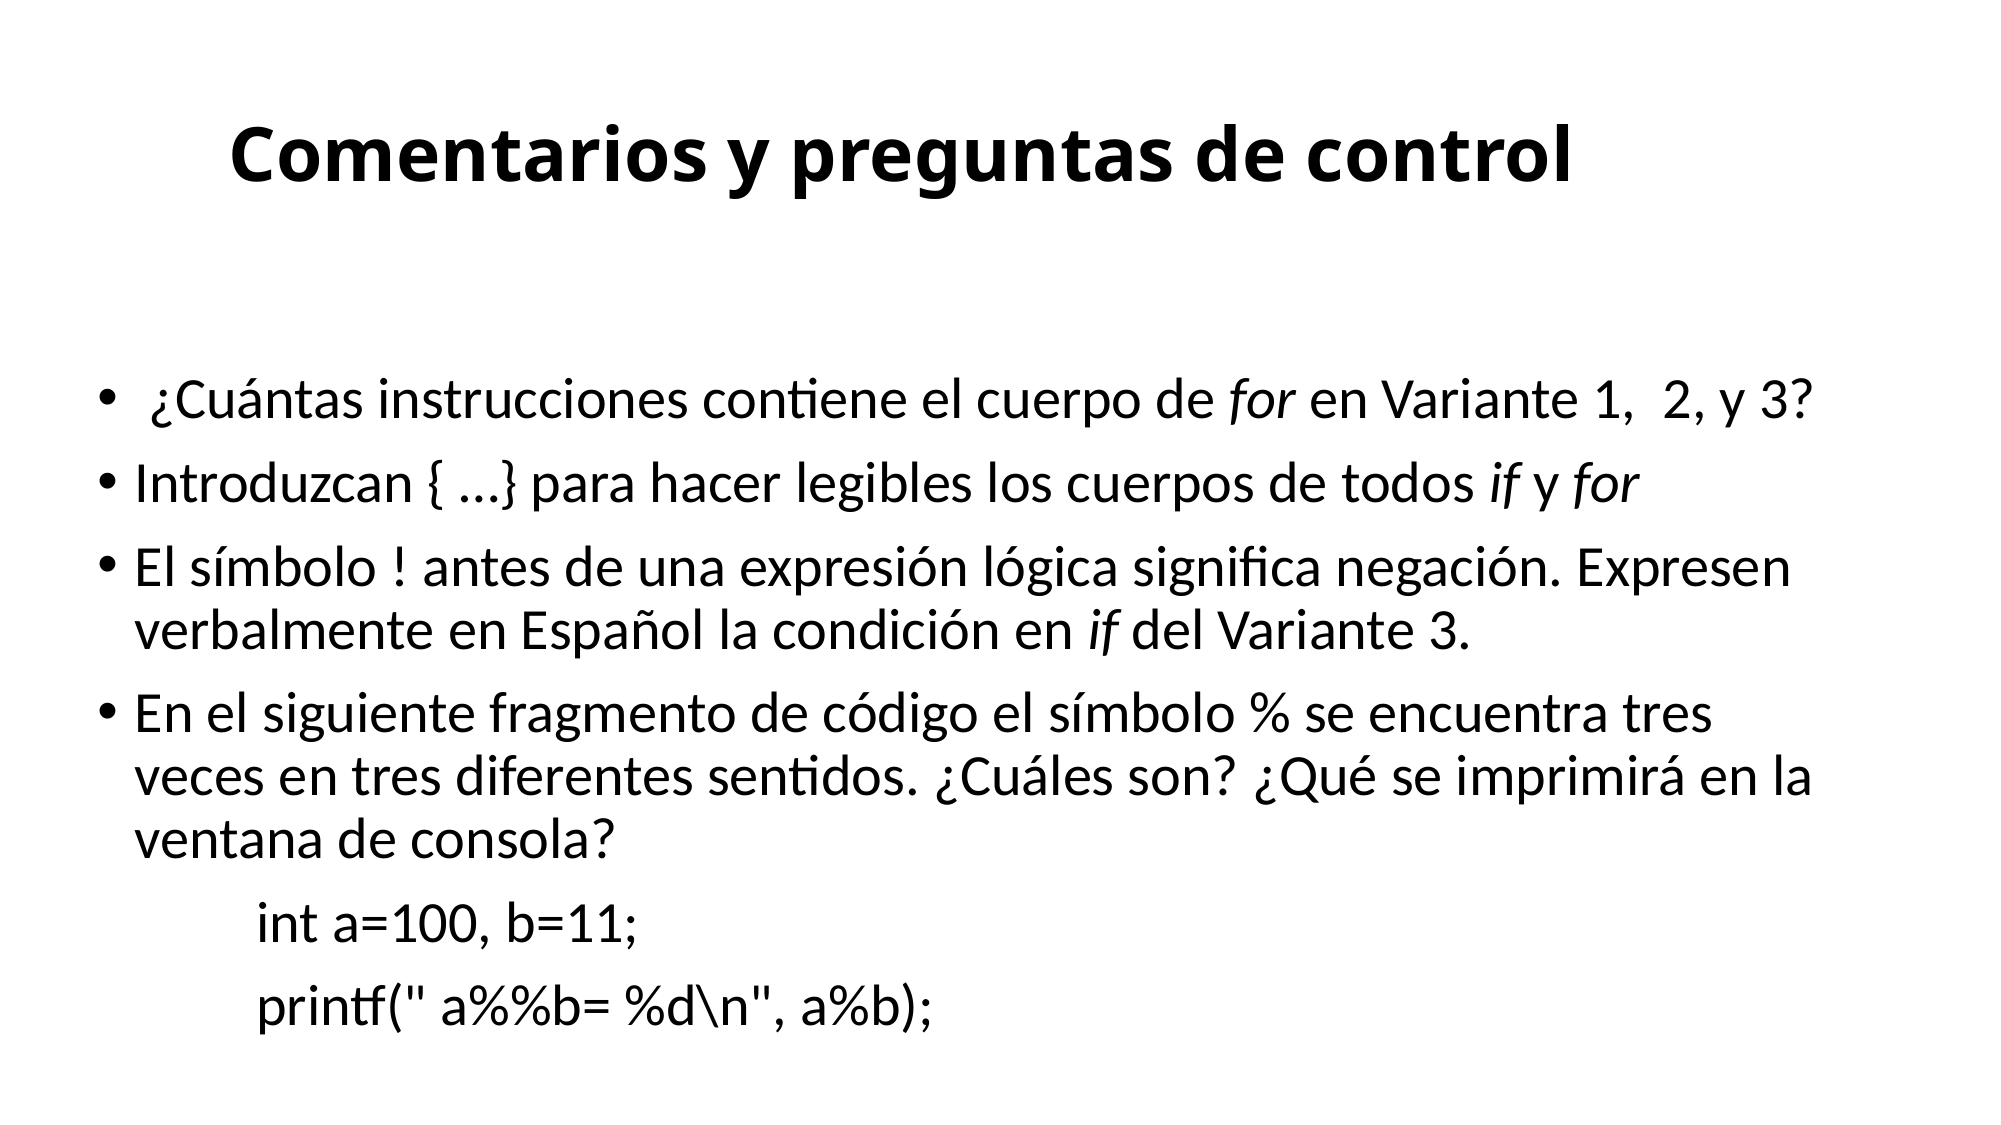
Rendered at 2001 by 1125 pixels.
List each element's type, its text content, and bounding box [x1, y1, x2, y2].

title Comentarios y preguntas de control [213, 33, 1933, 281]
list ¿Cuántas instrucciones contiene el cuerpo de for en Variante 1, 2, y 3? Introduzcan { …} para hacer legibles los cuerpos de todos if y for El símbolo ! antes de una expresión lógica significa negación. Expresen verbalmente en Español la condición en if del Variante 3. En el siguiente fragmento de código el símbolo % se encuentra tres veces en tres diferentes sentidos. ¿Cuáles son? ¿Qué se imprimirá en la ventana de consola? int a=100, b=11; printf(" a%%b= %d\n", a%b); [82, 280, 1873, 1053]
